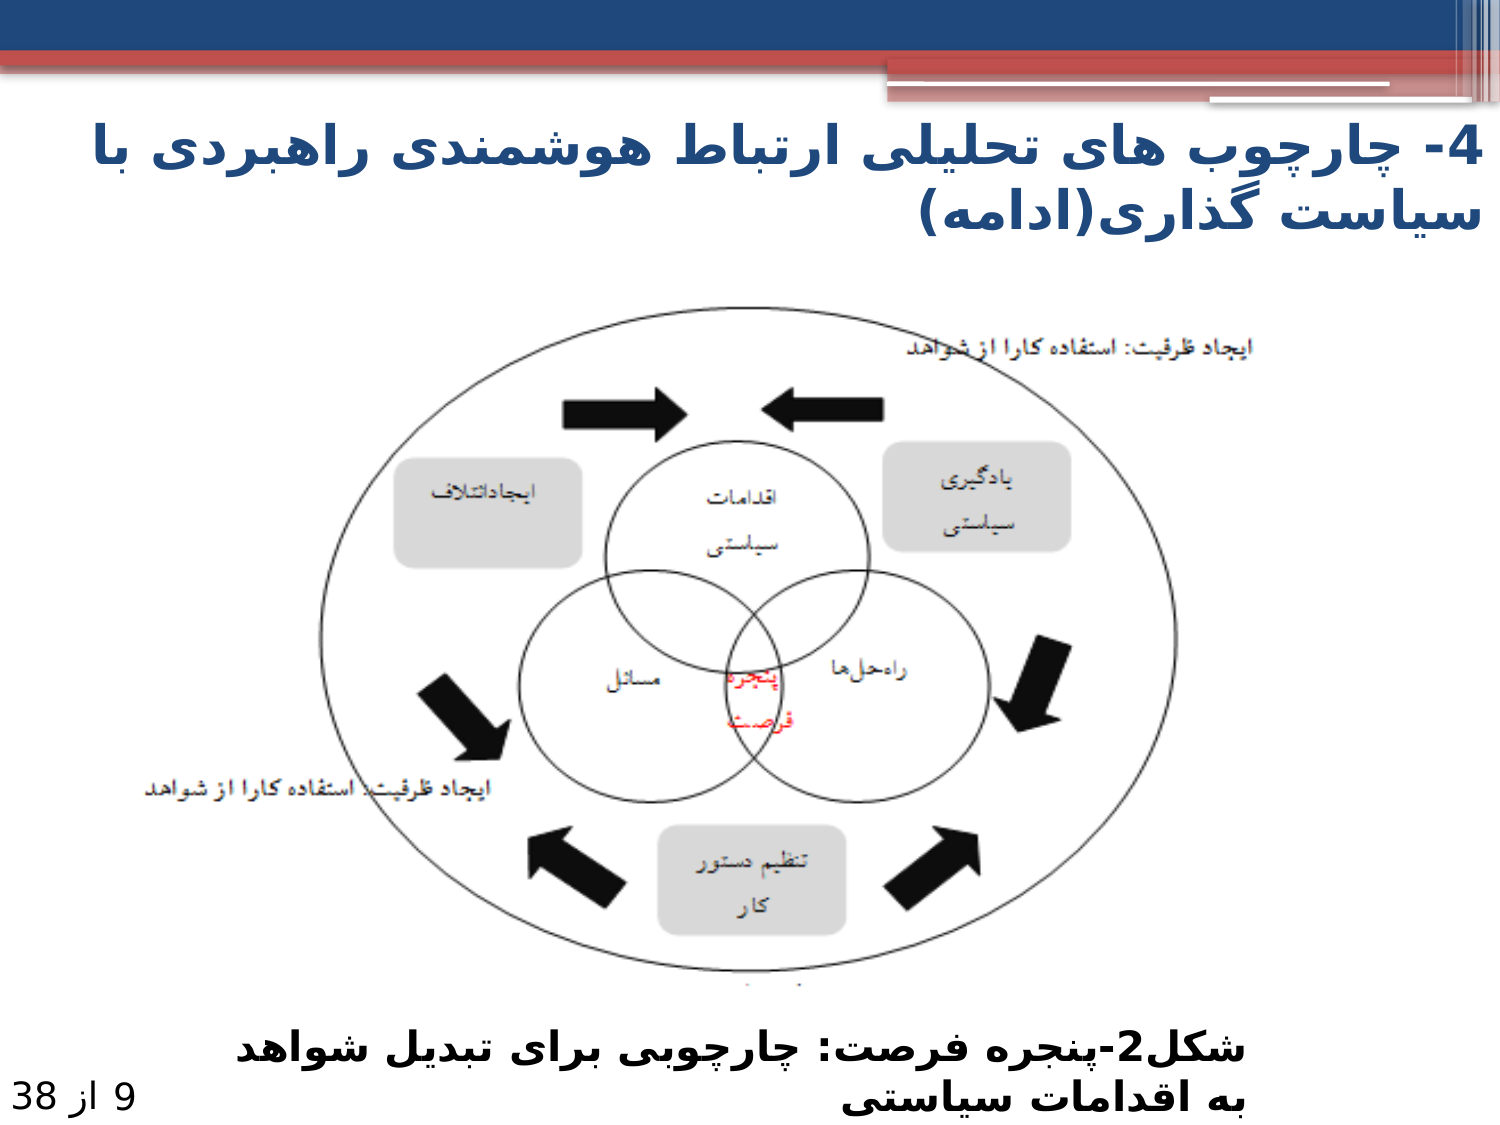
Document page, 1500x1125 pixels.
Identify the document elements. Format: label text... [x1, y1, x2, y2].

footer از 38 [0, 1064, 114, 1125]
text_box شکل2-پنجره فرصت: چارچوبی برای تبدیل شواهد به اقدامات سیاستی [212, 1023, 1263, 1125]
text_box 4- چارچوب های تحلیلی ارتباط هوشمندی راهبردی با سیاست گذاری(ادامه) [0, 87, 1500, 263]
slide_number 9 [114, 1065, 188, 1125]
picture [87, 284, 1388, 1013]
